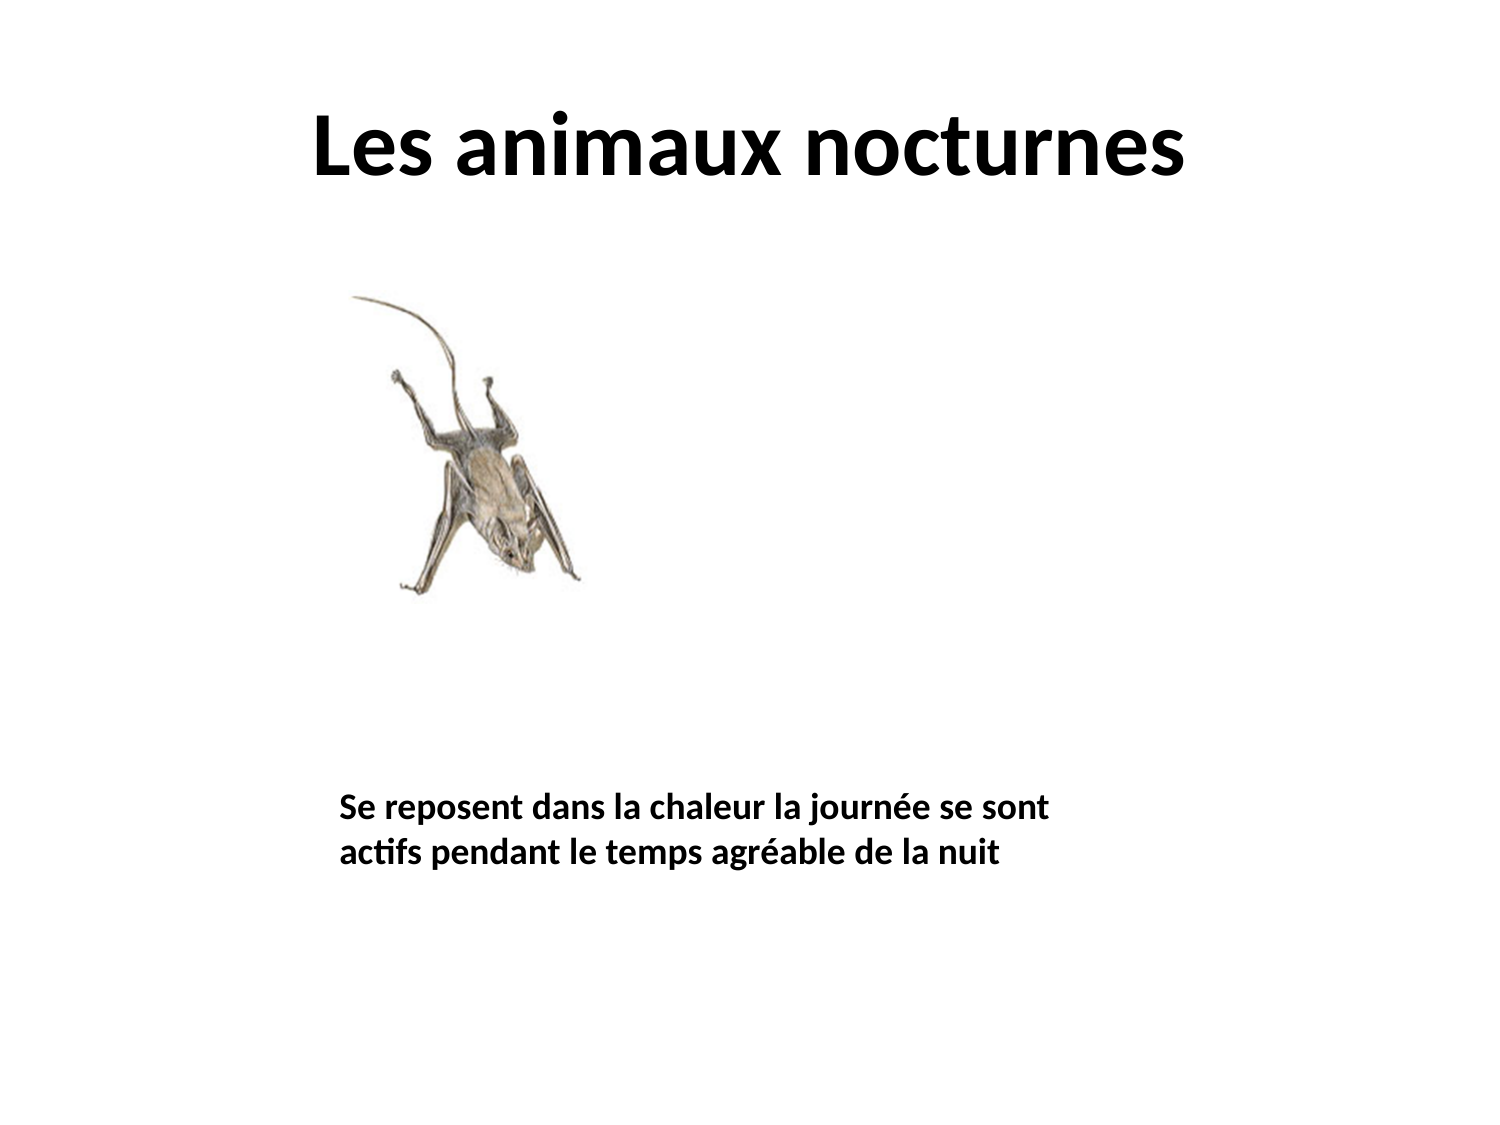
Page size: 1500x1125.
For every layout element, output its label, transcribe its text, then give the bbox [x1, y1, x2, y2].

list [336, 290, 592, 605]
title Les animaux nocturnes [75, 45, 1425, 233]
text_box Se reposent dans la chaleur la journée se sont actifs pendant le temps agréable de la nuit [324, 775, 1075, 880]
